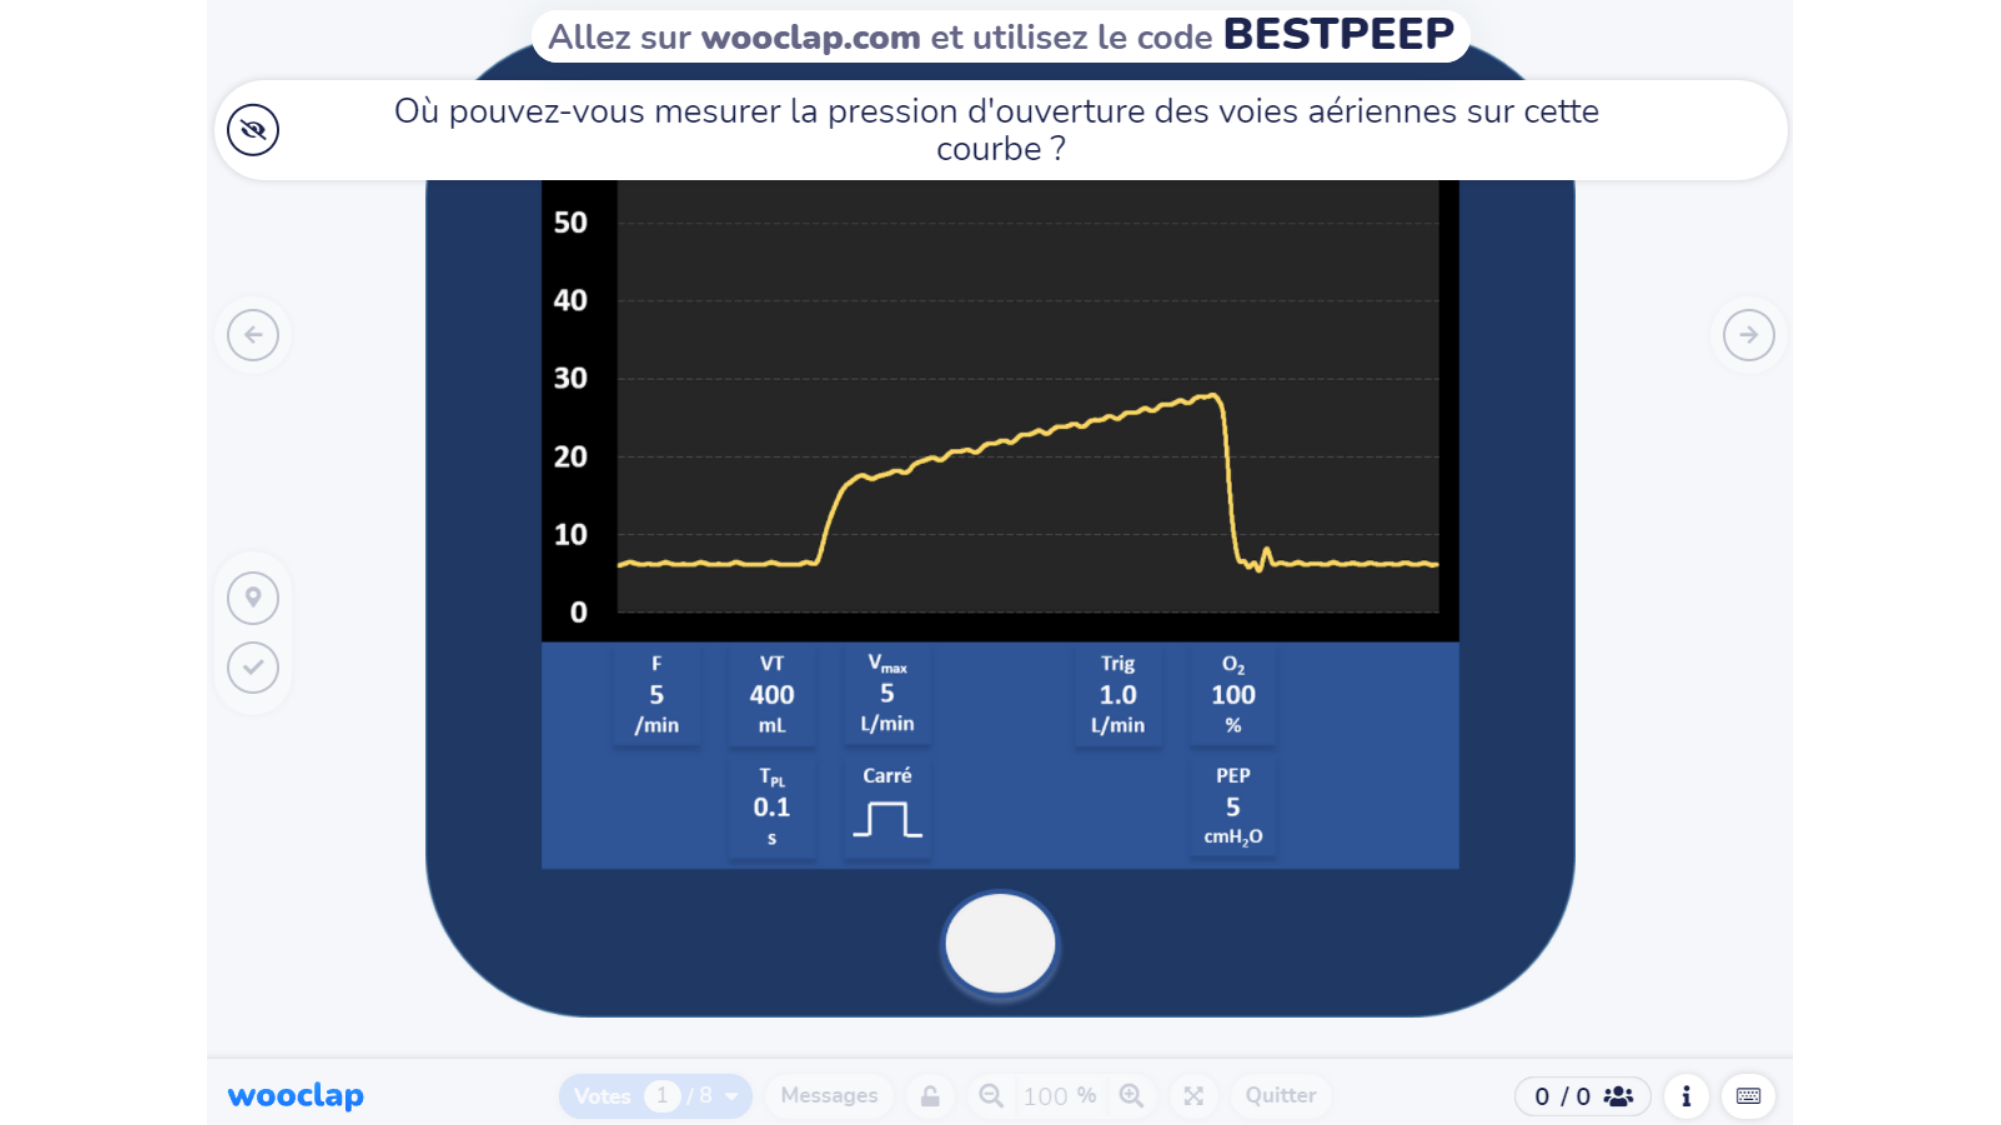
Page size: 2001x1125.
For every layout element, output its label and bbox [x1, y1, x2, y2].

picture [207, 0, 1793, 1125]
